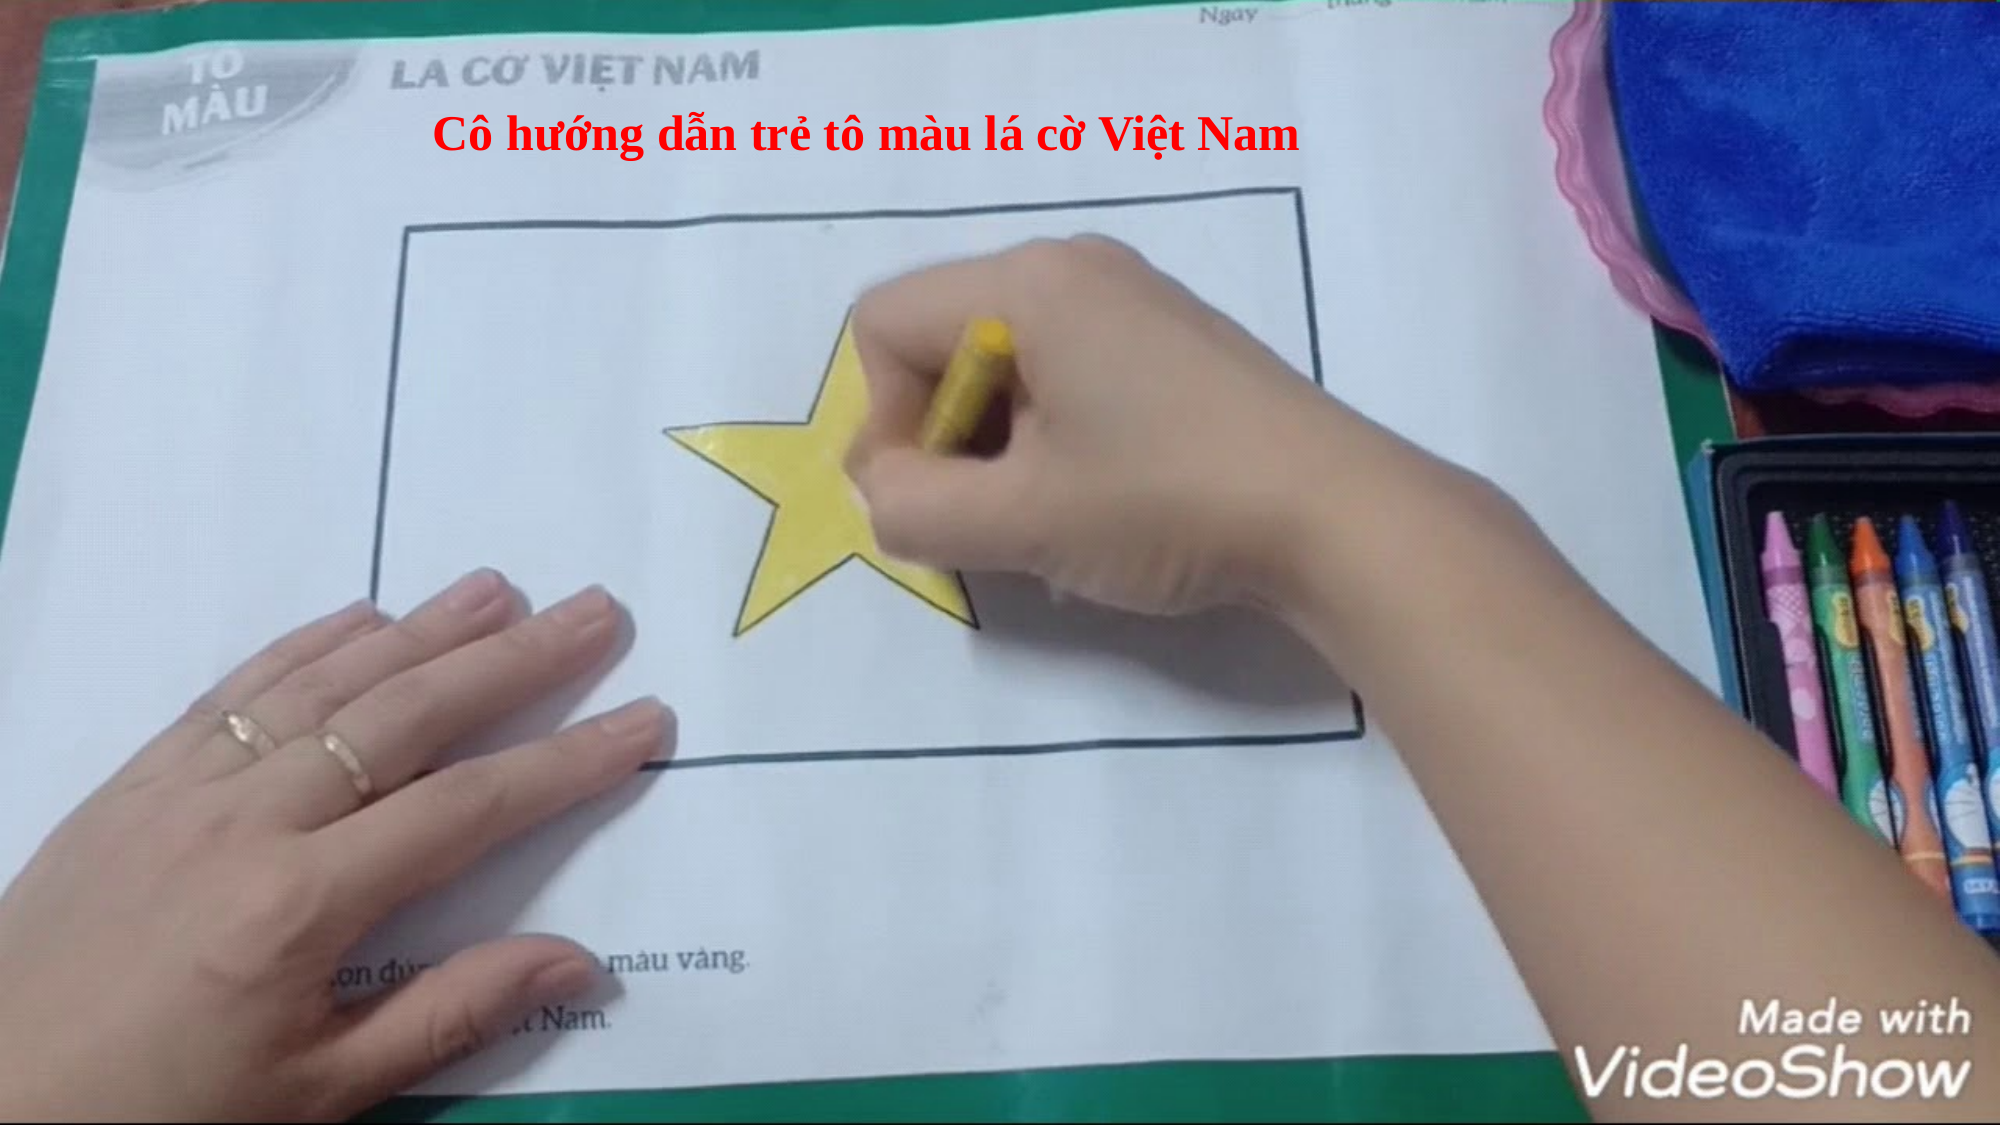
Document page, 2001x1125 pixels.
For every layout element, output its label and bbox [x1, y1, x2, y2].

list [0, 0, 2000, 1125]
